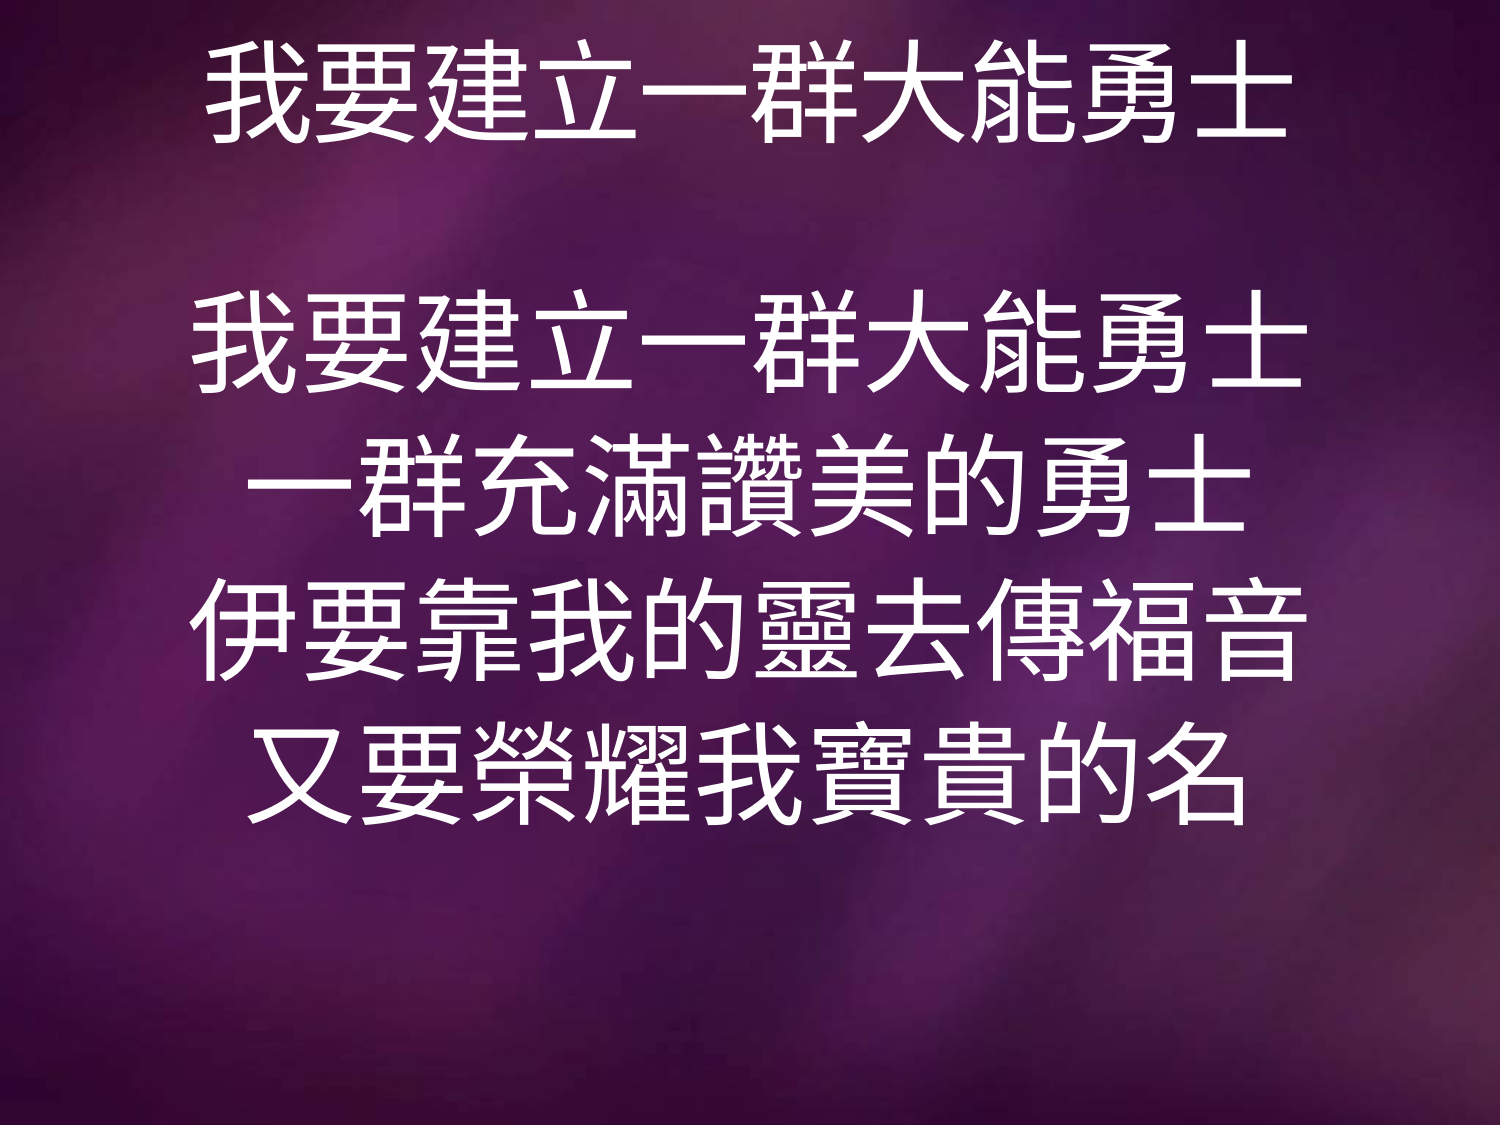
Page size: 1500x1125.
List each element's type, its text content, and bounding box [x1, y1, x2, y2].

list 我要建立一群大能勇士 一群充滿讚美的勇士 伊要靠我的靈去傳福音 又要榮耀我寶貴的名 [62, 287, 1438, 860]
title 我要建立一群大能勇士 [62, 37, 1438, 161]
picture [0, 0, 1500, 1125]
